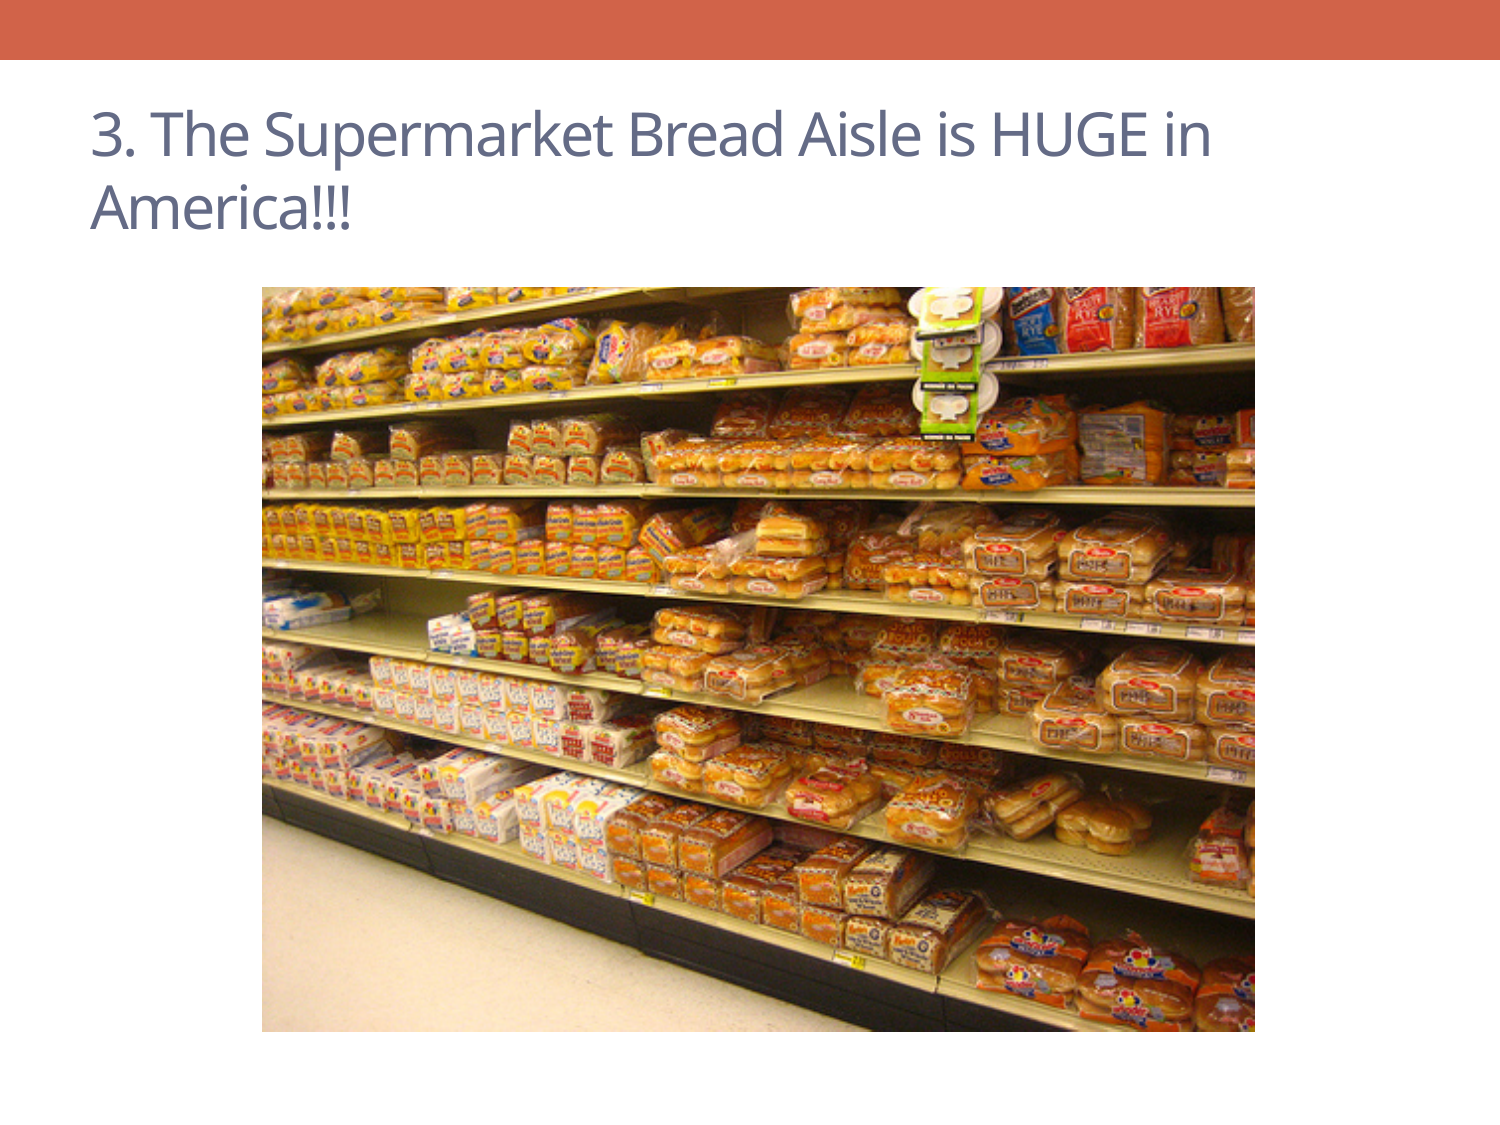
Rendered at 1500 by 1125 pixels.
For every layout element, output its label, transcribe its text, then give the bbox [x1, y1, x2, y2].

title 3. The Supermarket Bread Aisle is HUGE in America!!! [75, 87, 1425, 250]
picture [262, 287, 1255, 1032]
